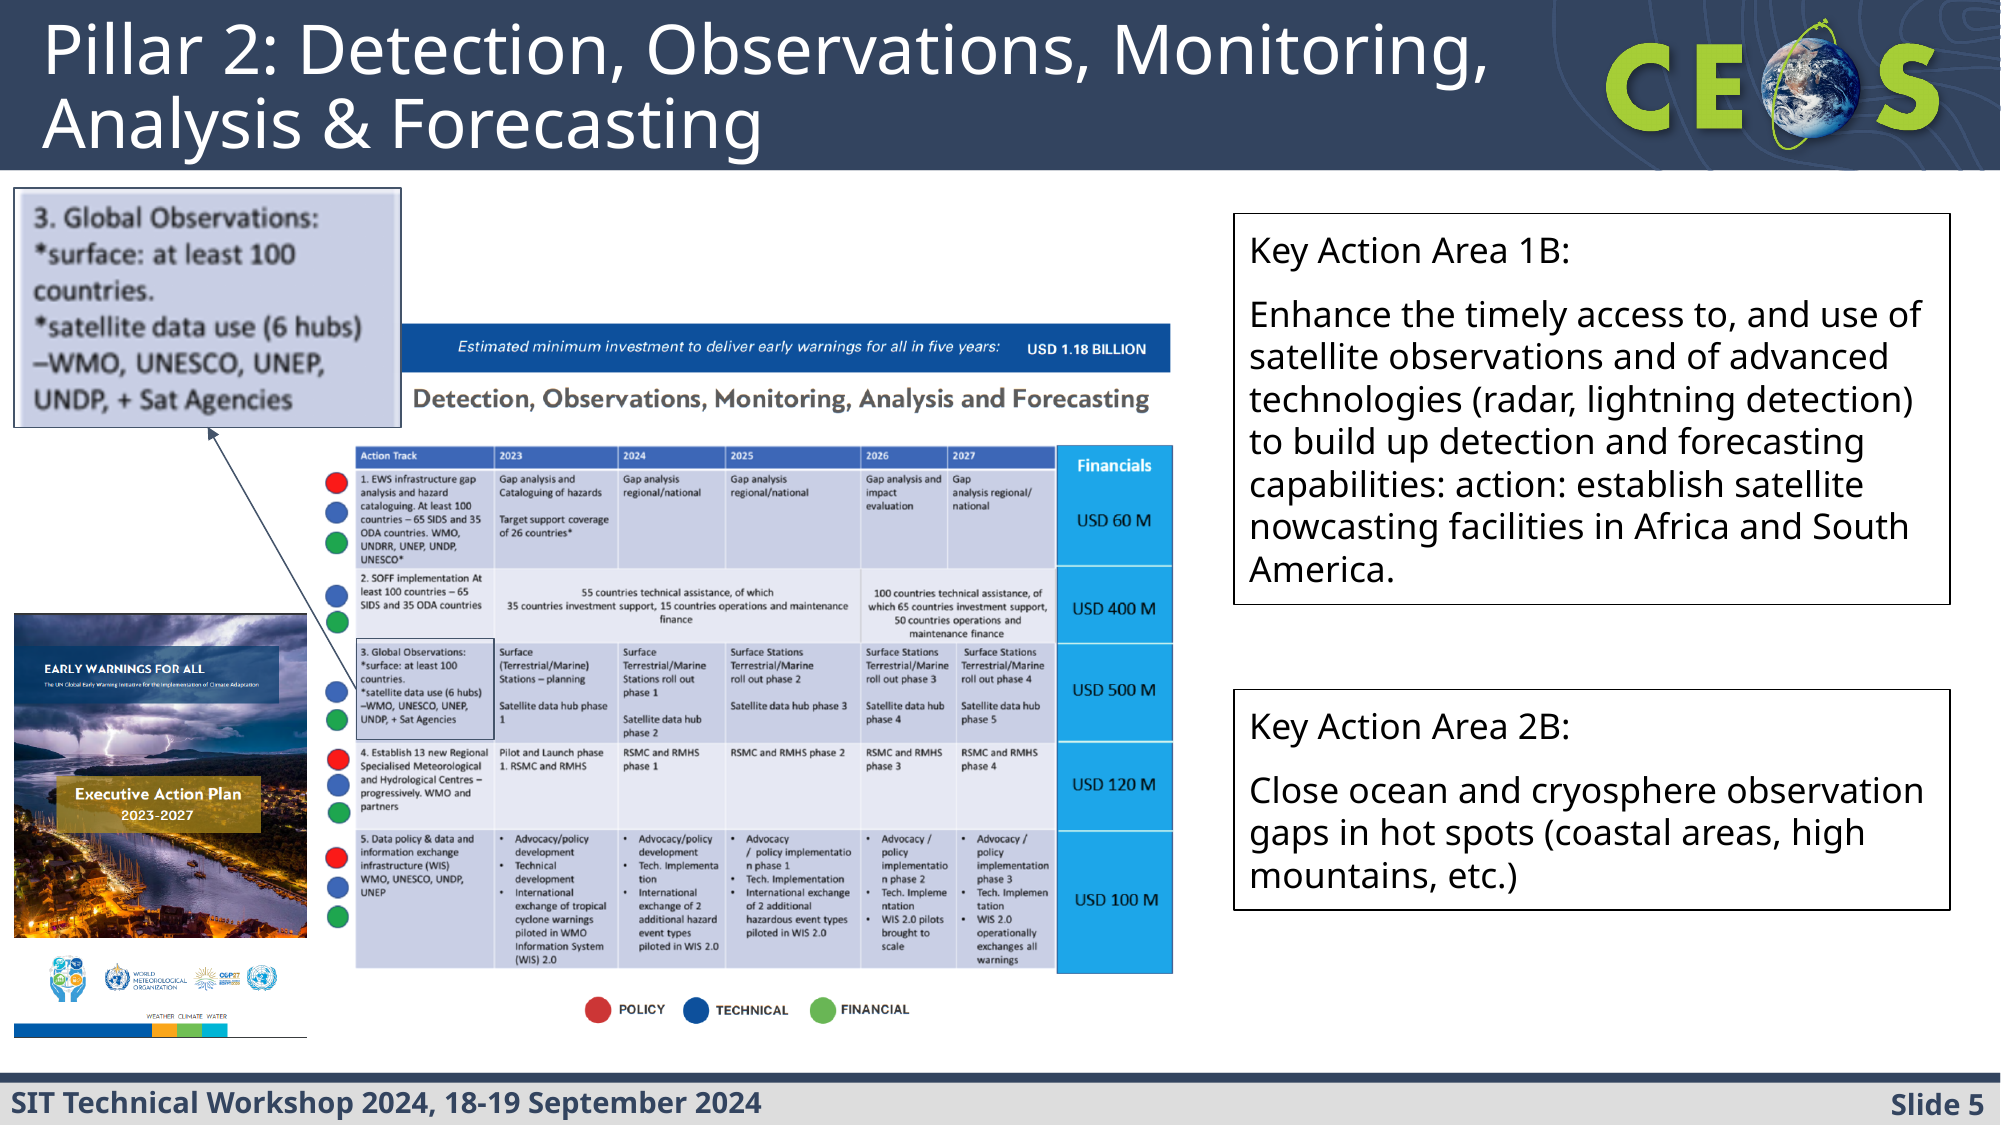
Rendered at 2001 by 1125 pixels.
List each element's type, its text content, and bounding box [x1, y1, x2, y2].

title Pillar 2: Detection, Observations, Monitoring, Analysis & Forecasting [27, 7, 1568, 136]
picture [1606, 18, 1939, 150]
text_box Key Action Area 2B: Close ocean and cryosphere observation gaps in hot spots (coastal areas, high mountains, etc.) [1234, 689, 1950, 911]
text_box [356, 638, 376, 740]
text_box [207, 426, 357, 690]
text_box Key Action Area 1B: Enhance the timely access to, and use of satellite observations and of advanced technologies (radar, lightning detection) to build up detection and forecasting capabilities: action: establish satellite nowcasting facilities in Africa and South America. [1234, 213, 1950, 605]
picture [14, 114, 1207, 1125]
